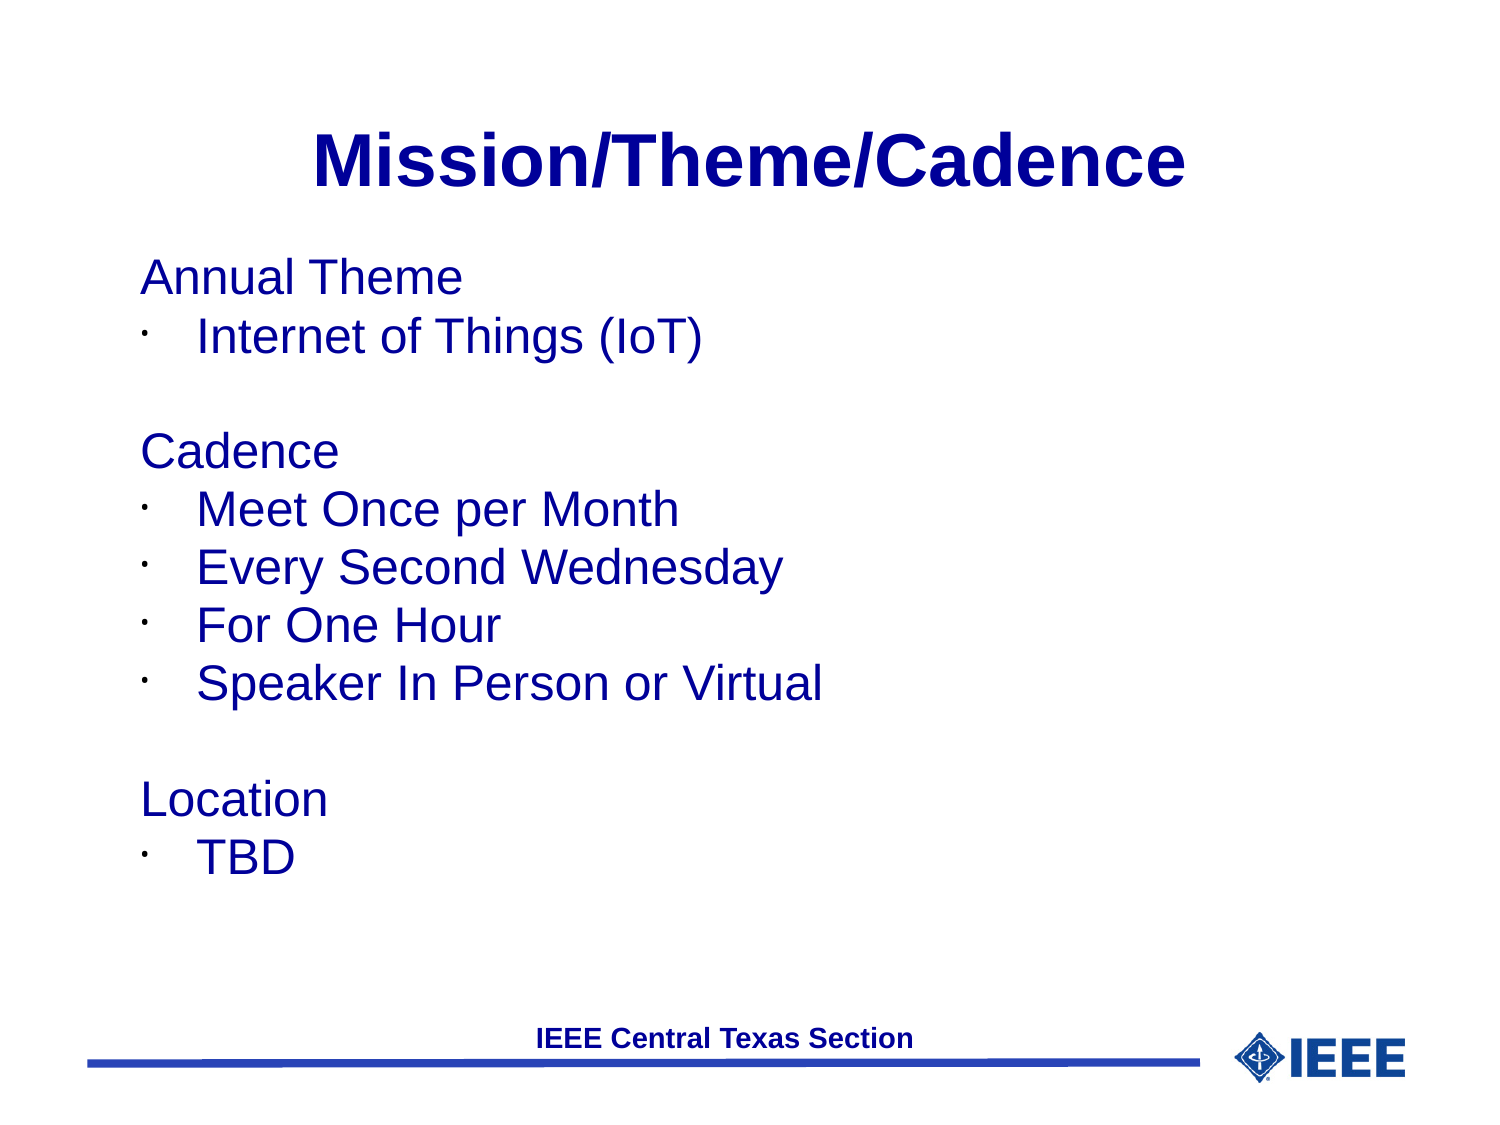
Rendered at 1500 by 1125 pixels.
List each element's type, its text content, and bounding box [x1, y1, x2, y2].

picture [1231, 1030, 1406, 1084]
list Annual Theme Internet of Things (IoT) Cadence Meet Once per Month Every Second Wednesday For One Hour Speaker In Person or Virtual Location TBD [124, 249, 1401, 962]
title Mission/Theme/Cadence [112, 62, 1388, 251]
